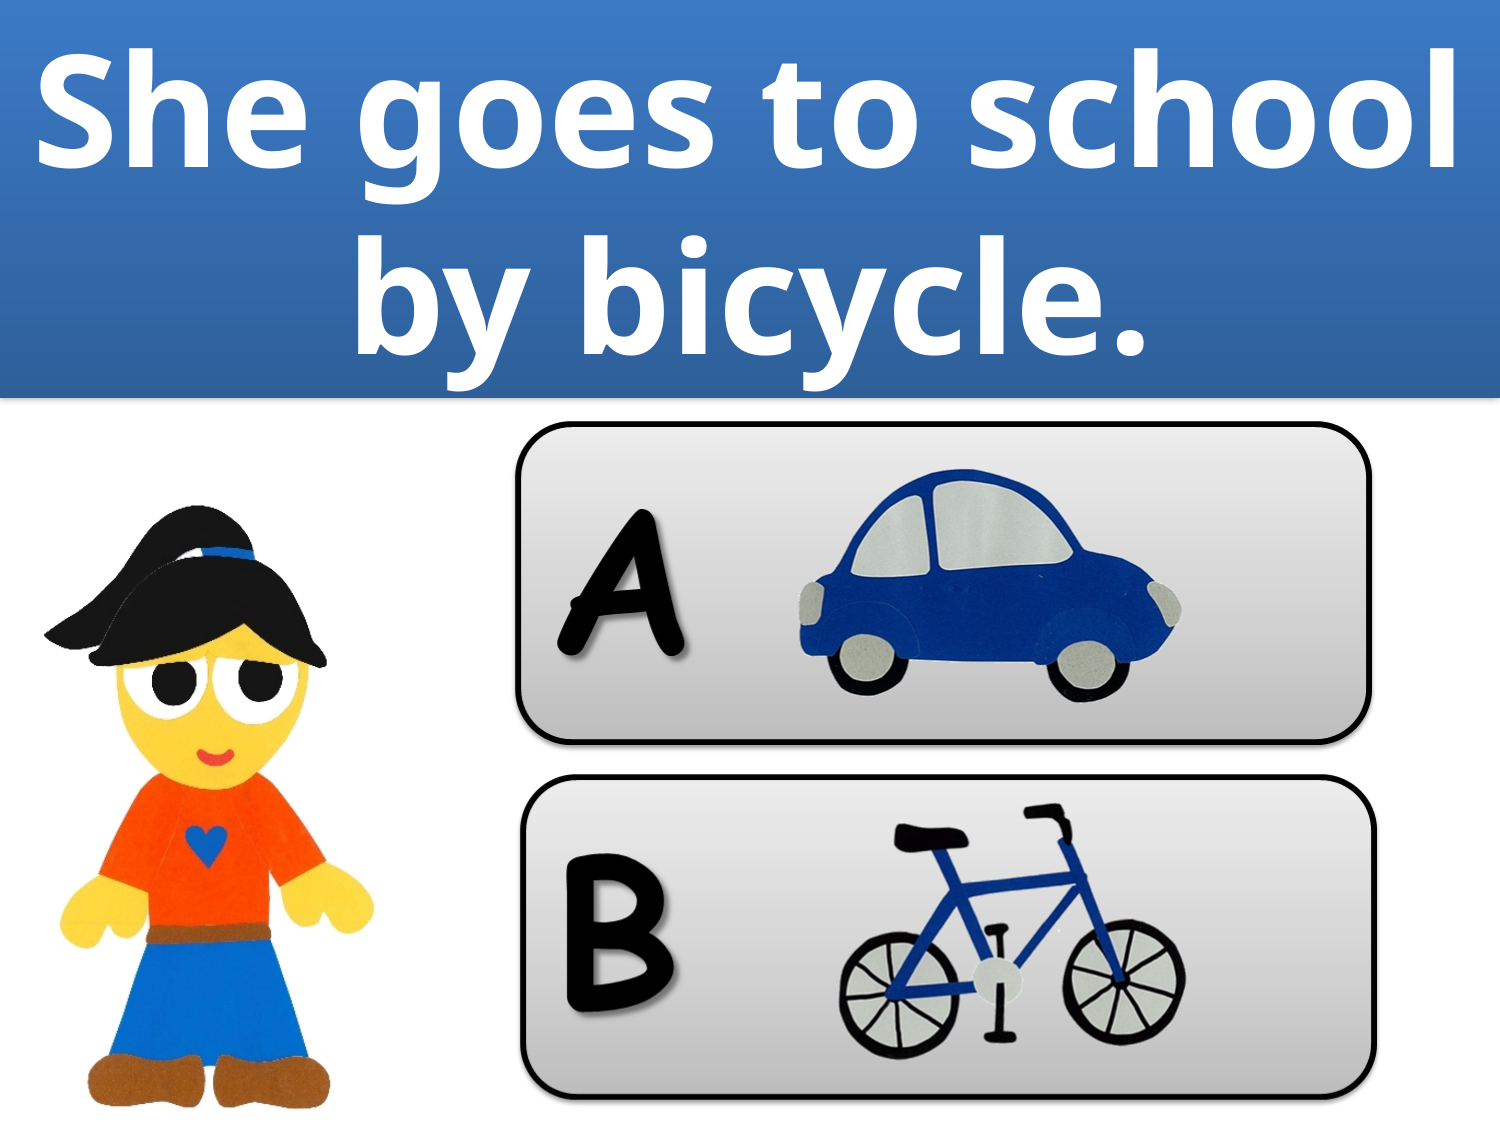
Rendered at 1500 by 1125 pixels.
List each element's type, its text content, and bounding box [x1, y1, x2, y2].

picture [0, 396, 1385, 1125]
text_box She goes to school by bicycle. [0, 0, 1500, 398]
